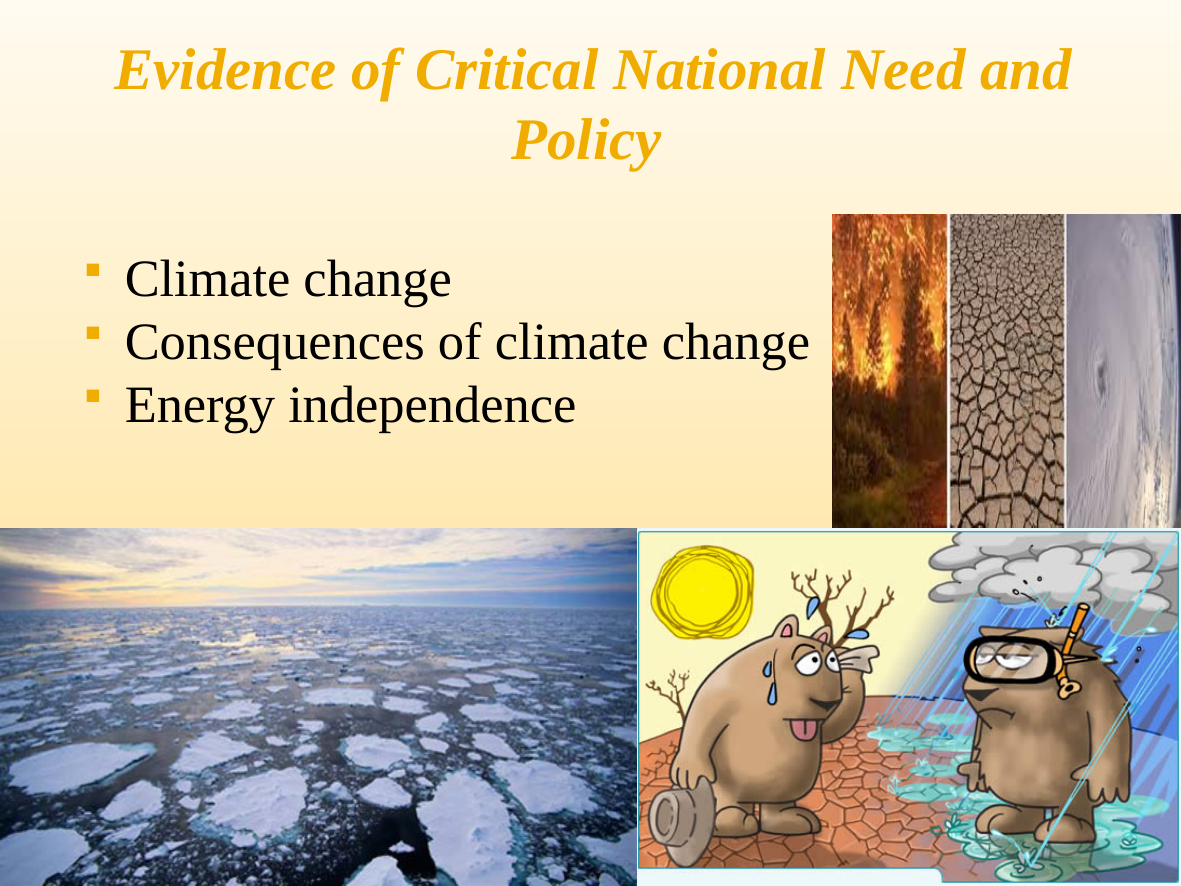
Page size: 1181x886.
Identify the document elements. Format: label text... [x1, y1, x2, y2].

title Evidence of Critical National Need and Policy [59, 20, 1122, 182]
picture [0, 214, 1181, 886]
list Climate change Consequences of climate change Energy independence [59, 229, 826, 527]
